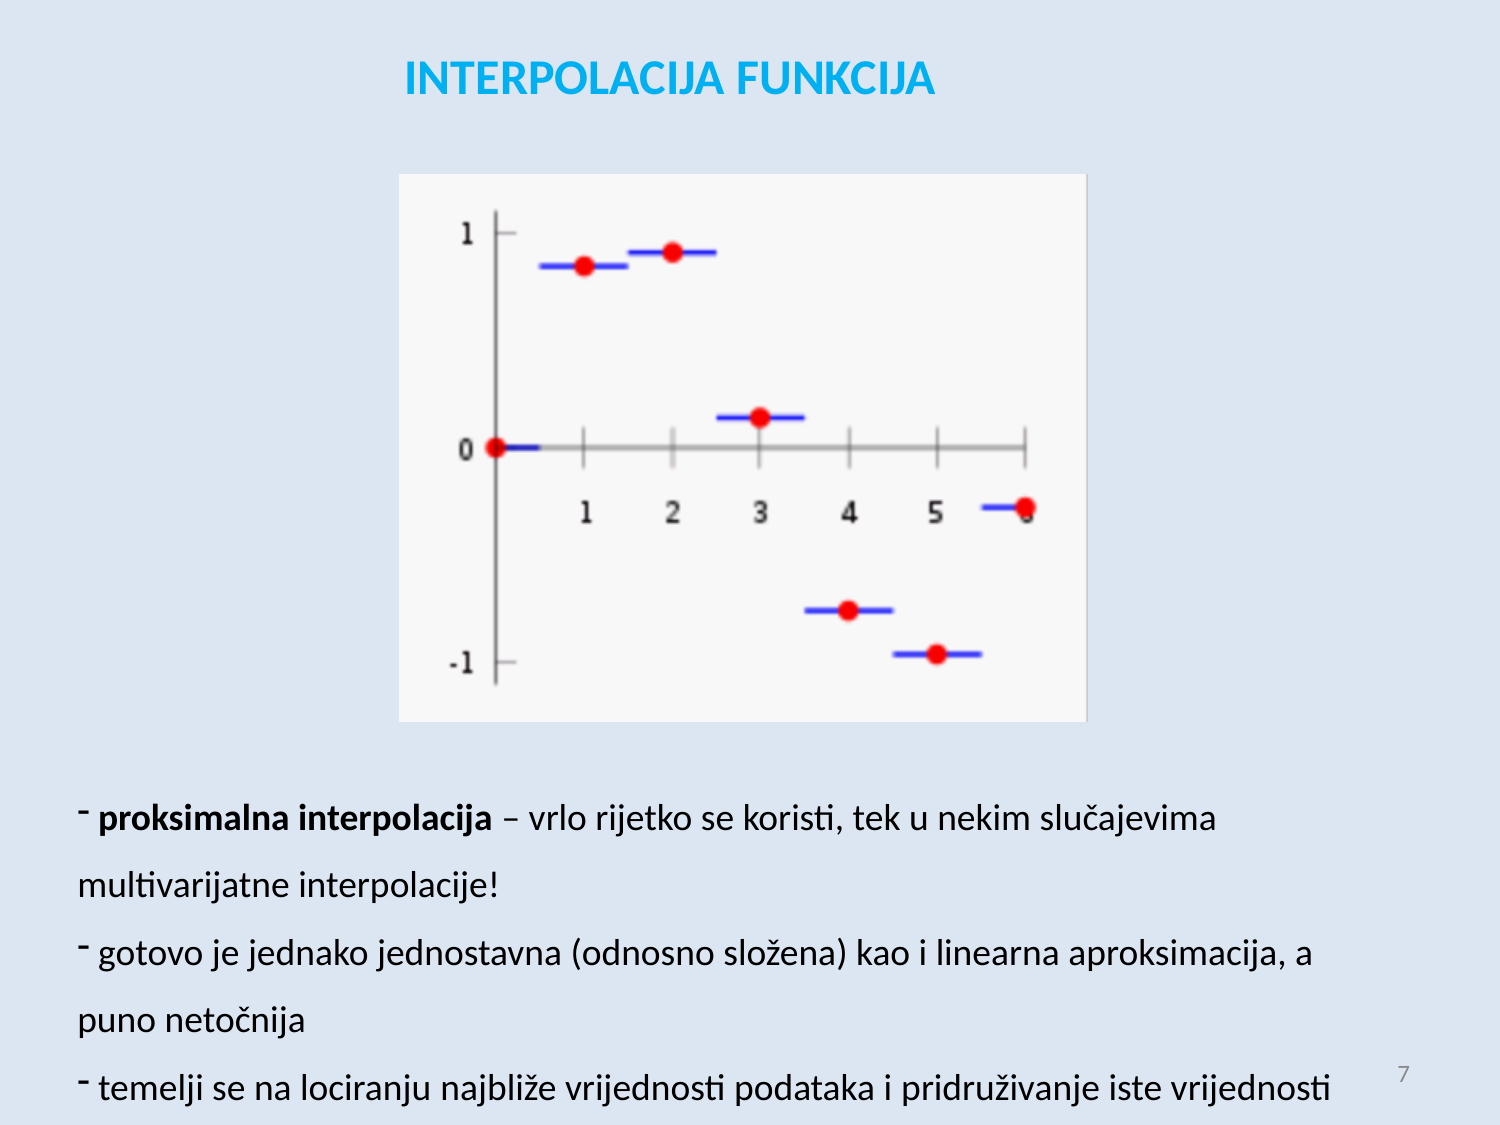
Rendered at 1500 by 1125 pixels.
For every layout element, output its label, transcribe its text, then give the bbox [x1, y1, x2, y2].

picture [399, 174, 1088, 722]
slide_number 7 [1074, 1042, 1425, 1103]
text_box proksimalna interpolacija – vrlo rijetko se koristi, tek u nekim slučajevima multivarijatne interpolacije! gotovo je jednako jednostavna (odnosno složena) kao i linearna aproksimacija, a puno netočnija temelji se na lociranju najbliže vrijednosti podataka i pridruživanje iste vrijednosti [62, 762, 1388, 1115]
text_box INTERPOLACIJA FUNKCIJA [389, 37, 952, 113]
